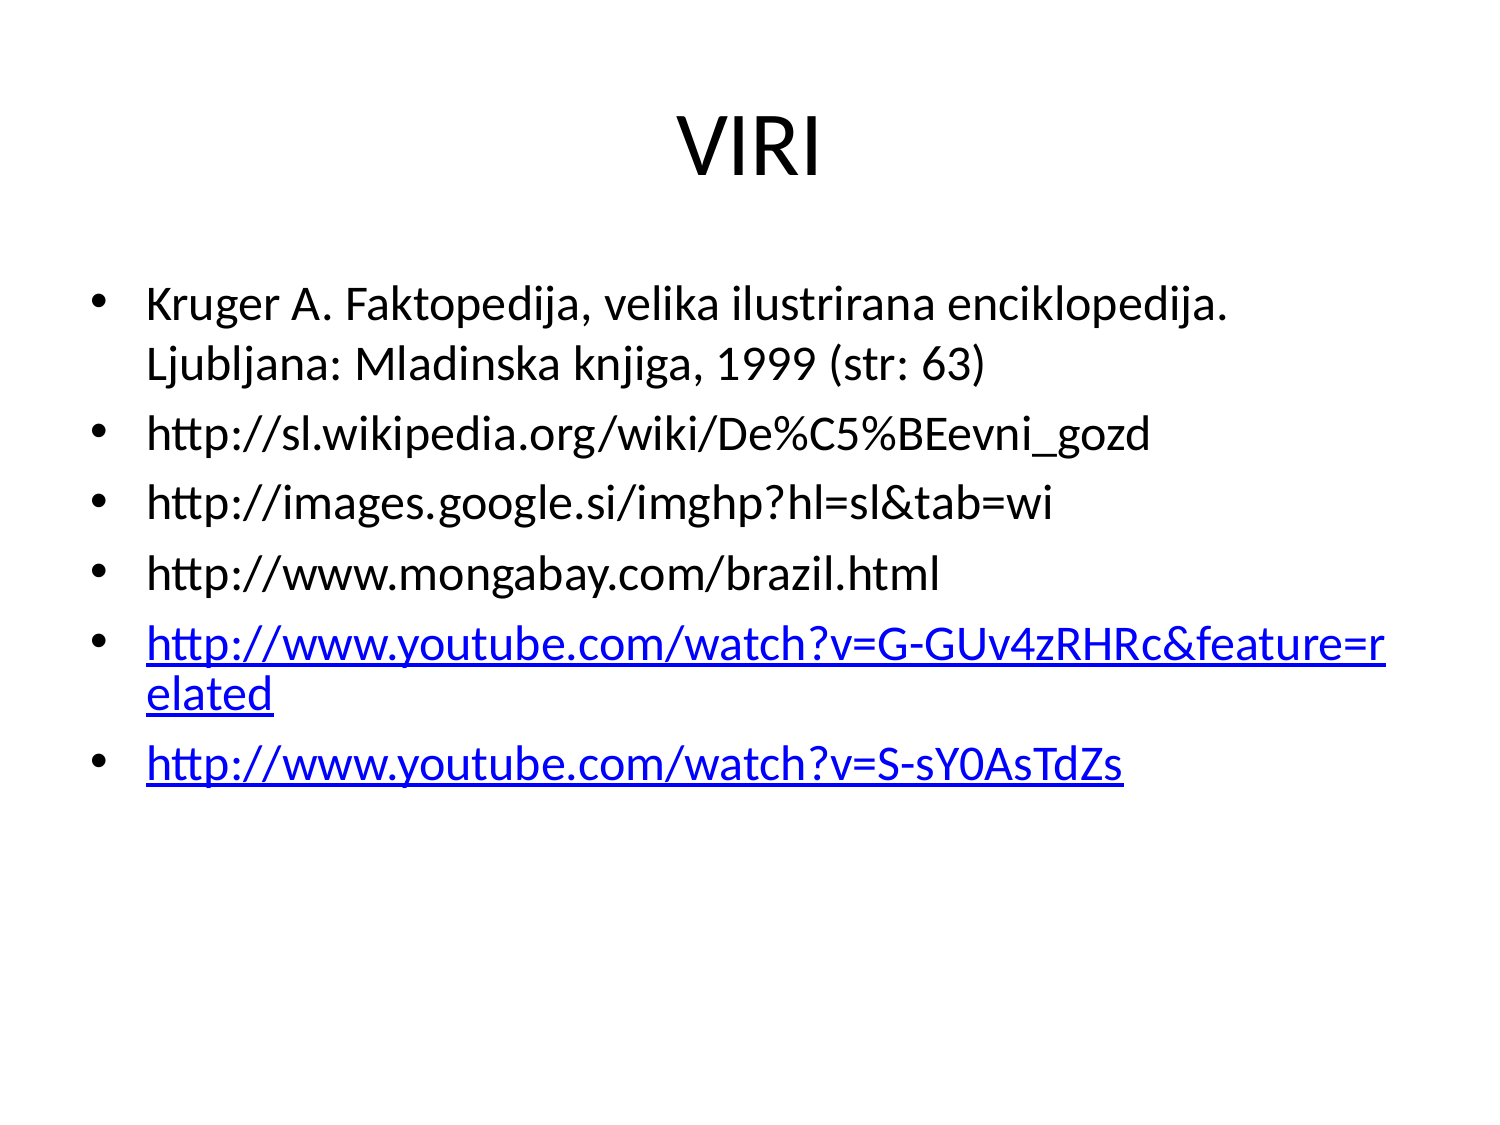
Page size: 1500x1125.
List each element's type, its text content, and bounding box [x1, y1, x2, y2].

title VIRI [75, 45, 1425, 233]
list Kruger A. Faktopedija, velika ilustrirana enciklopedija. Ljubljana: Mladinska knjiga, 1999 (str: 63) http://sl.wikipedia.org/wiki/De%C5%BEevni_gozd http://images.google.si/imghp?hl=sl&tab=wi http://www.mongabay.com/brazil.html http://www.youtube.com/watch?v=G-GUv4zRHRc&feature=related http://www.youtube.com/watch?v=S-sY0AsTdZs [75, 262, 1425, 1005]
